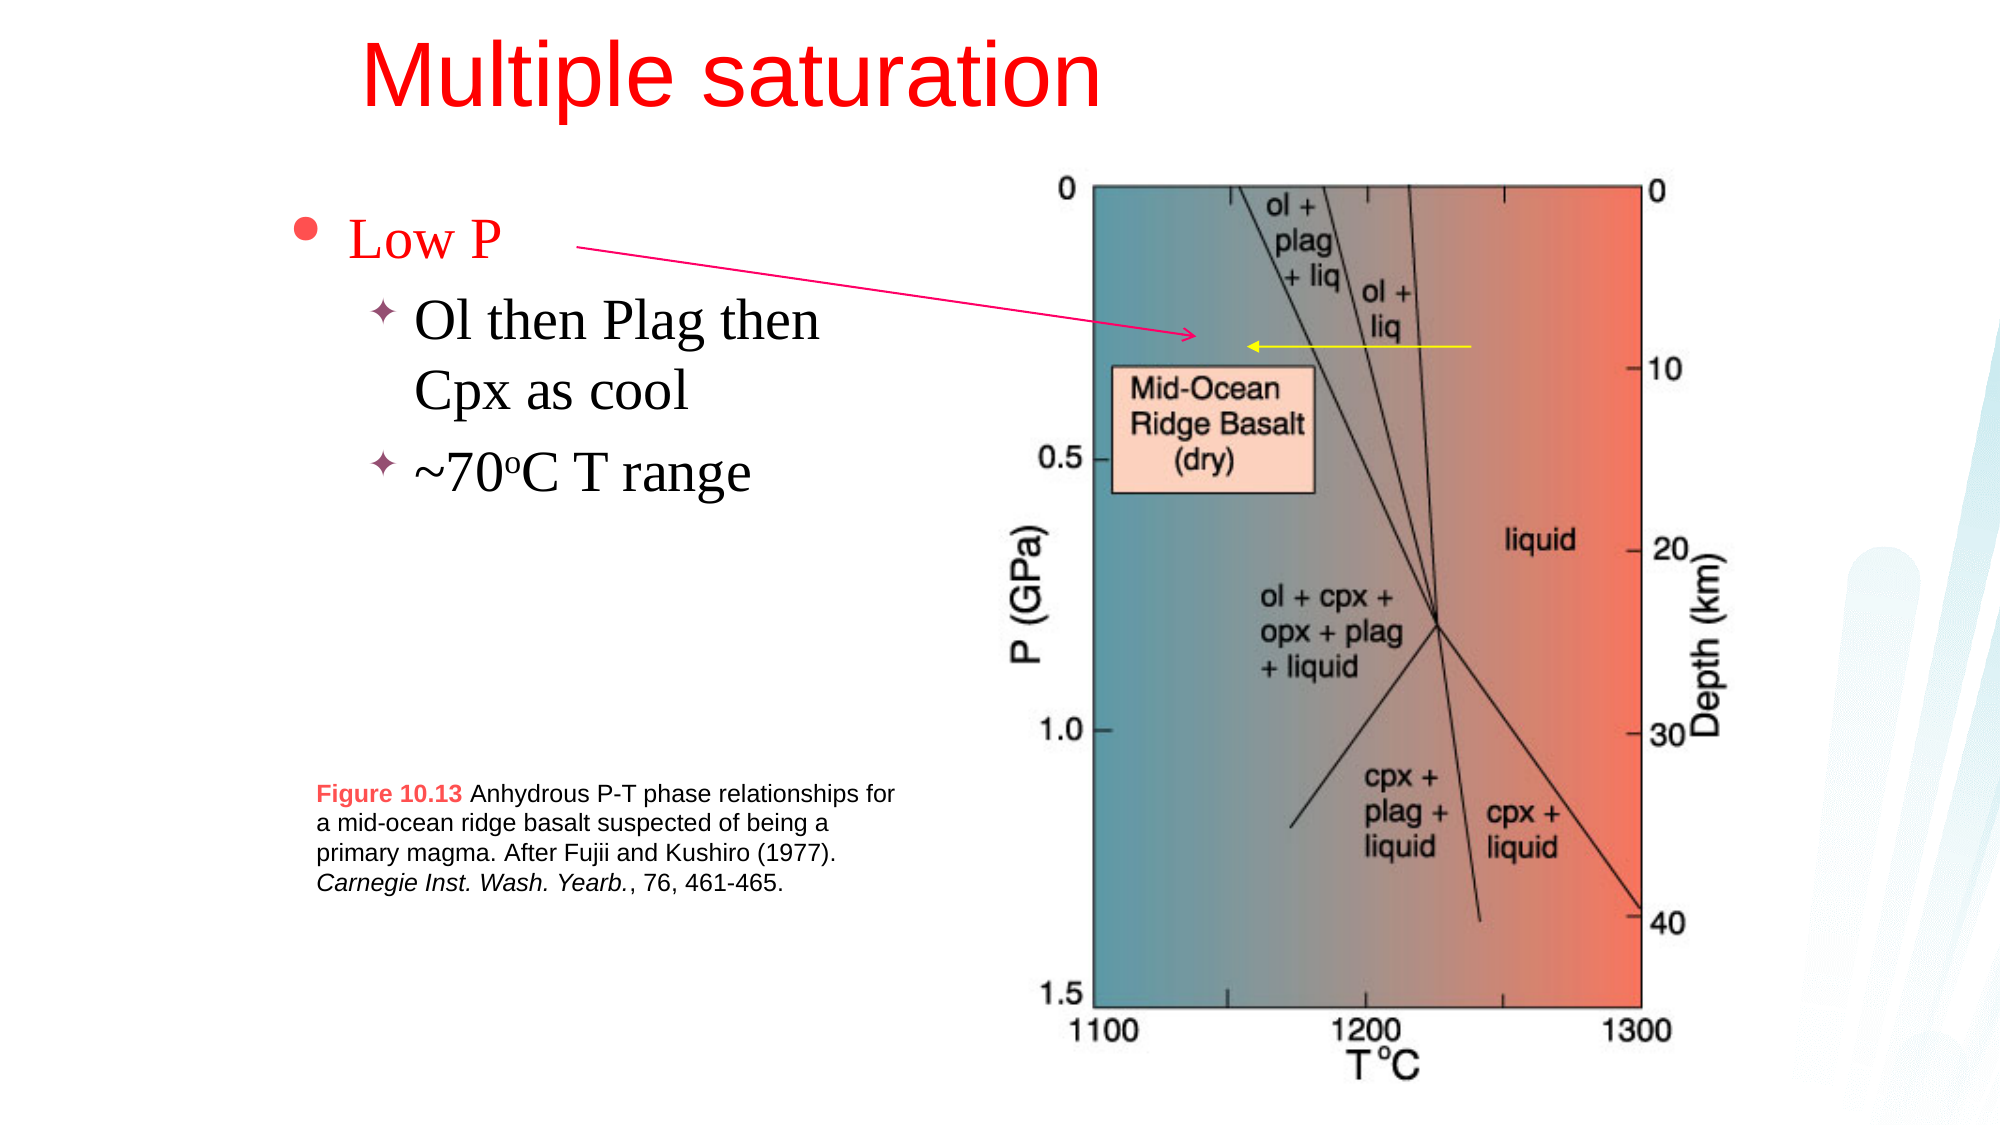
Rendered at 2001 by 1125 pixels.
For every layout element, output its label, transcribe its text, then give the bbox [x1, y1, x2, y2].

text_box Low P Ol then Plag then Cpx as cool ~70oC T range [277, 192, 930, 1106]
picture [0, 0, 2000, 1125]
title Multiple saturation [345, 0, 1201, 154]
text_box Figure 10.13 Anhydrous P-T phase relationships for a mid-ocean ridge basalt suspected of being a primary magma. After Fujii and Kushiro (1977). Carnegie Inst. Wash. Yearb., 76, 461-465. [301, 769, 927, 905]
